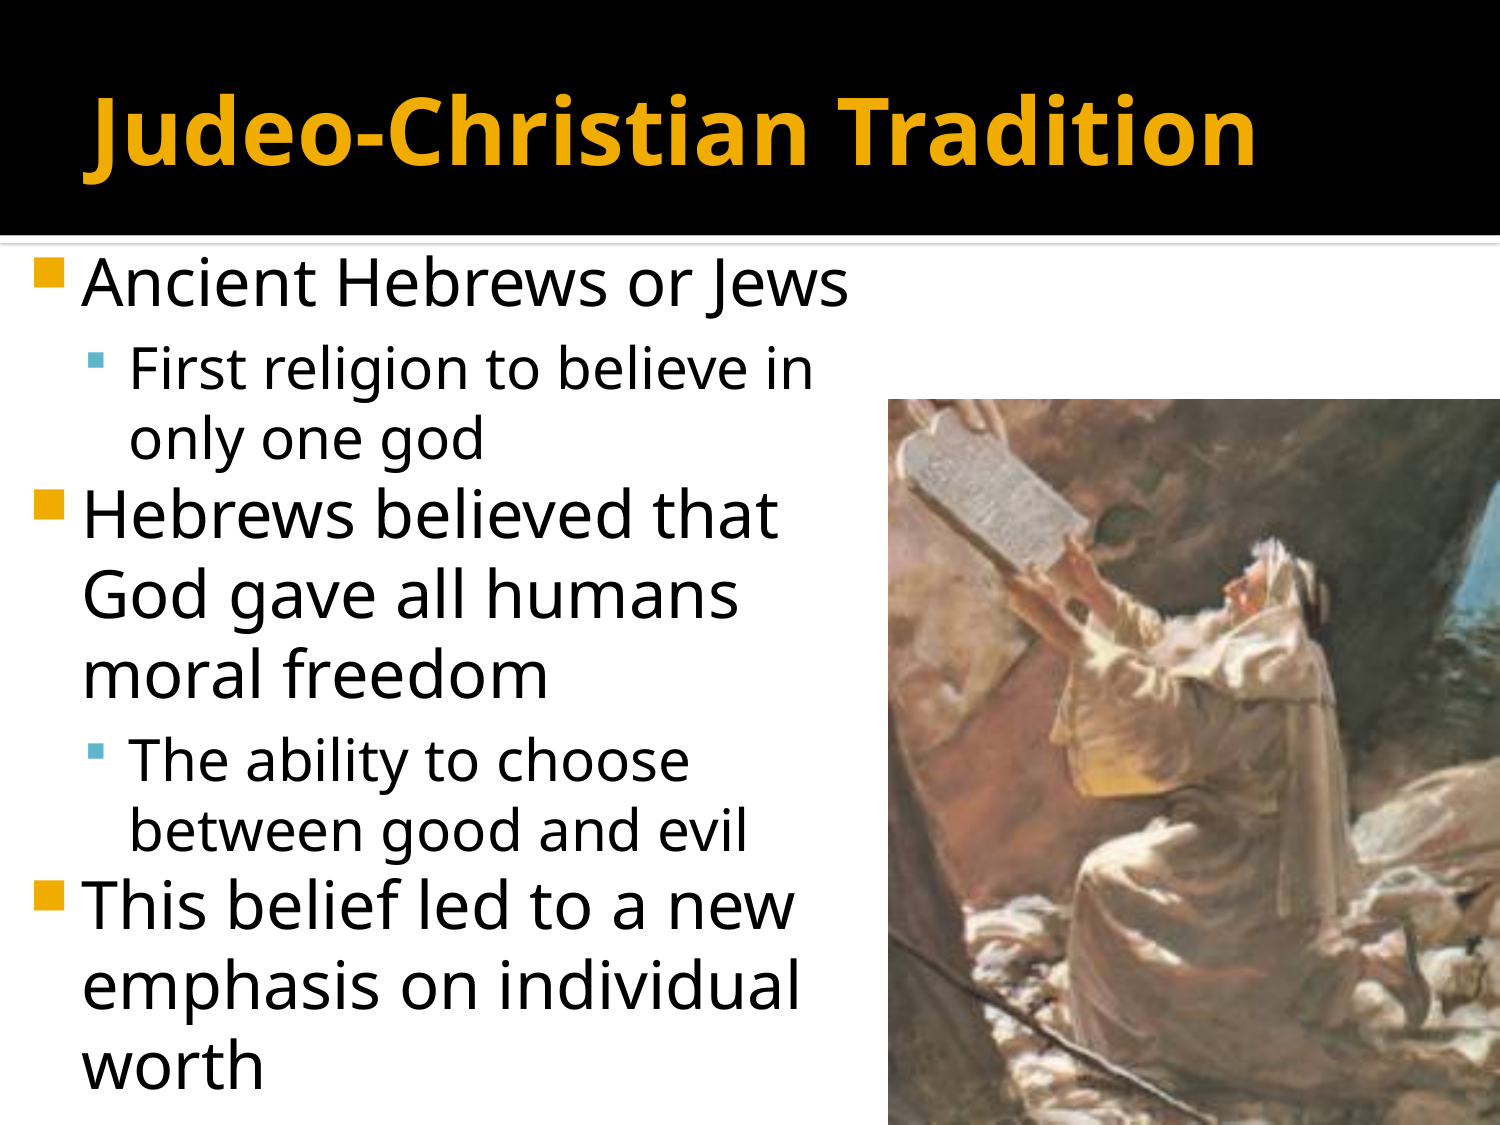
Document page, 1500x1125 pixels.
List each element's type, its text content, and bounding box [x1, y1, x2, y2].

title Judeo-Christian Tradition [75, 25, 1425, 231]
list Ancient Hebrews or Jews First religion to believe in only one god Hebrews believed that God gave all humans moral freedom The ability to choose between good and evil This belief led to a new emphasis on individual worth [0, 224, 925, 1125]
picture [888, 399, 1500, 1125]
